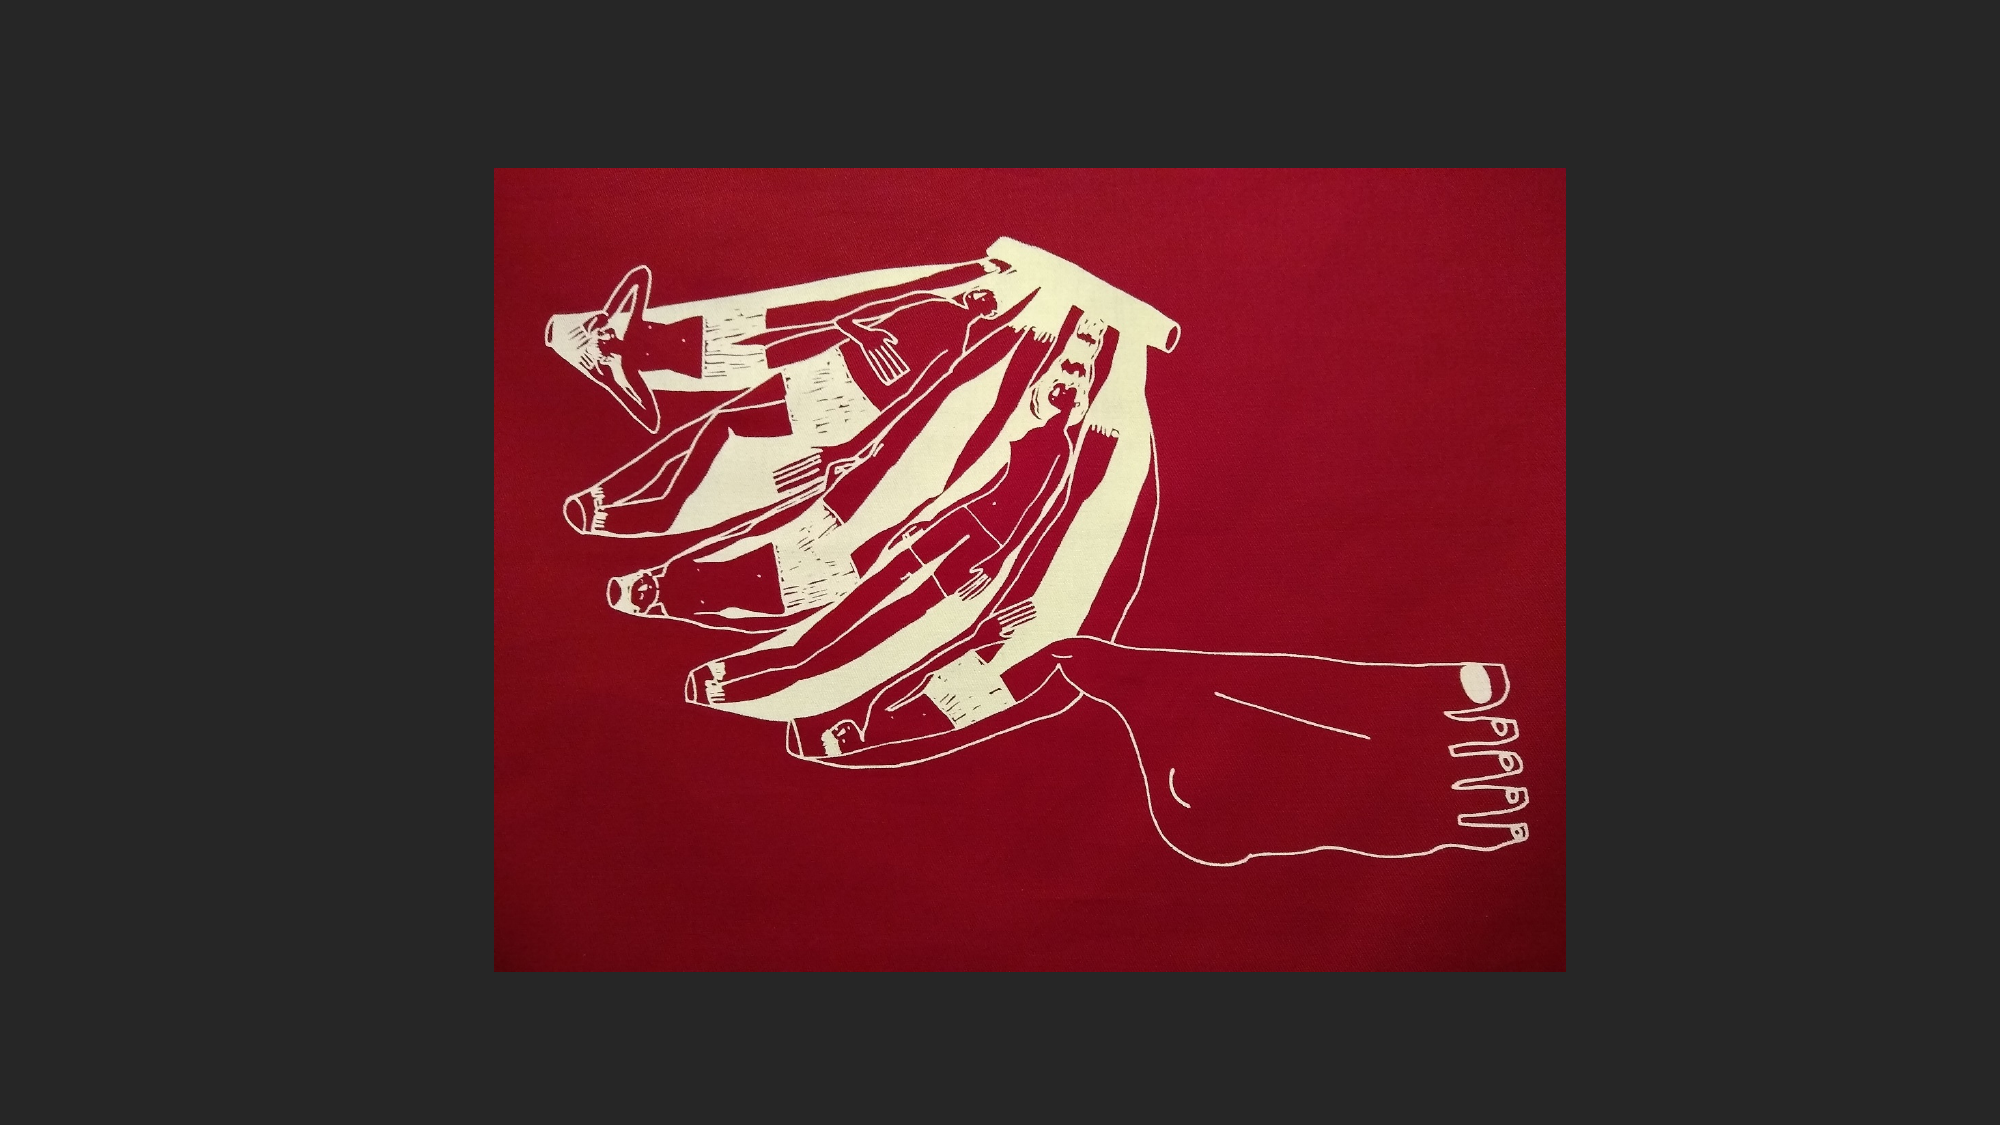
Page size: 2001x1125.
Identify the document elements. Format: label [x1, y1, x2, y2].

list [494, 168, 1566, 972]
